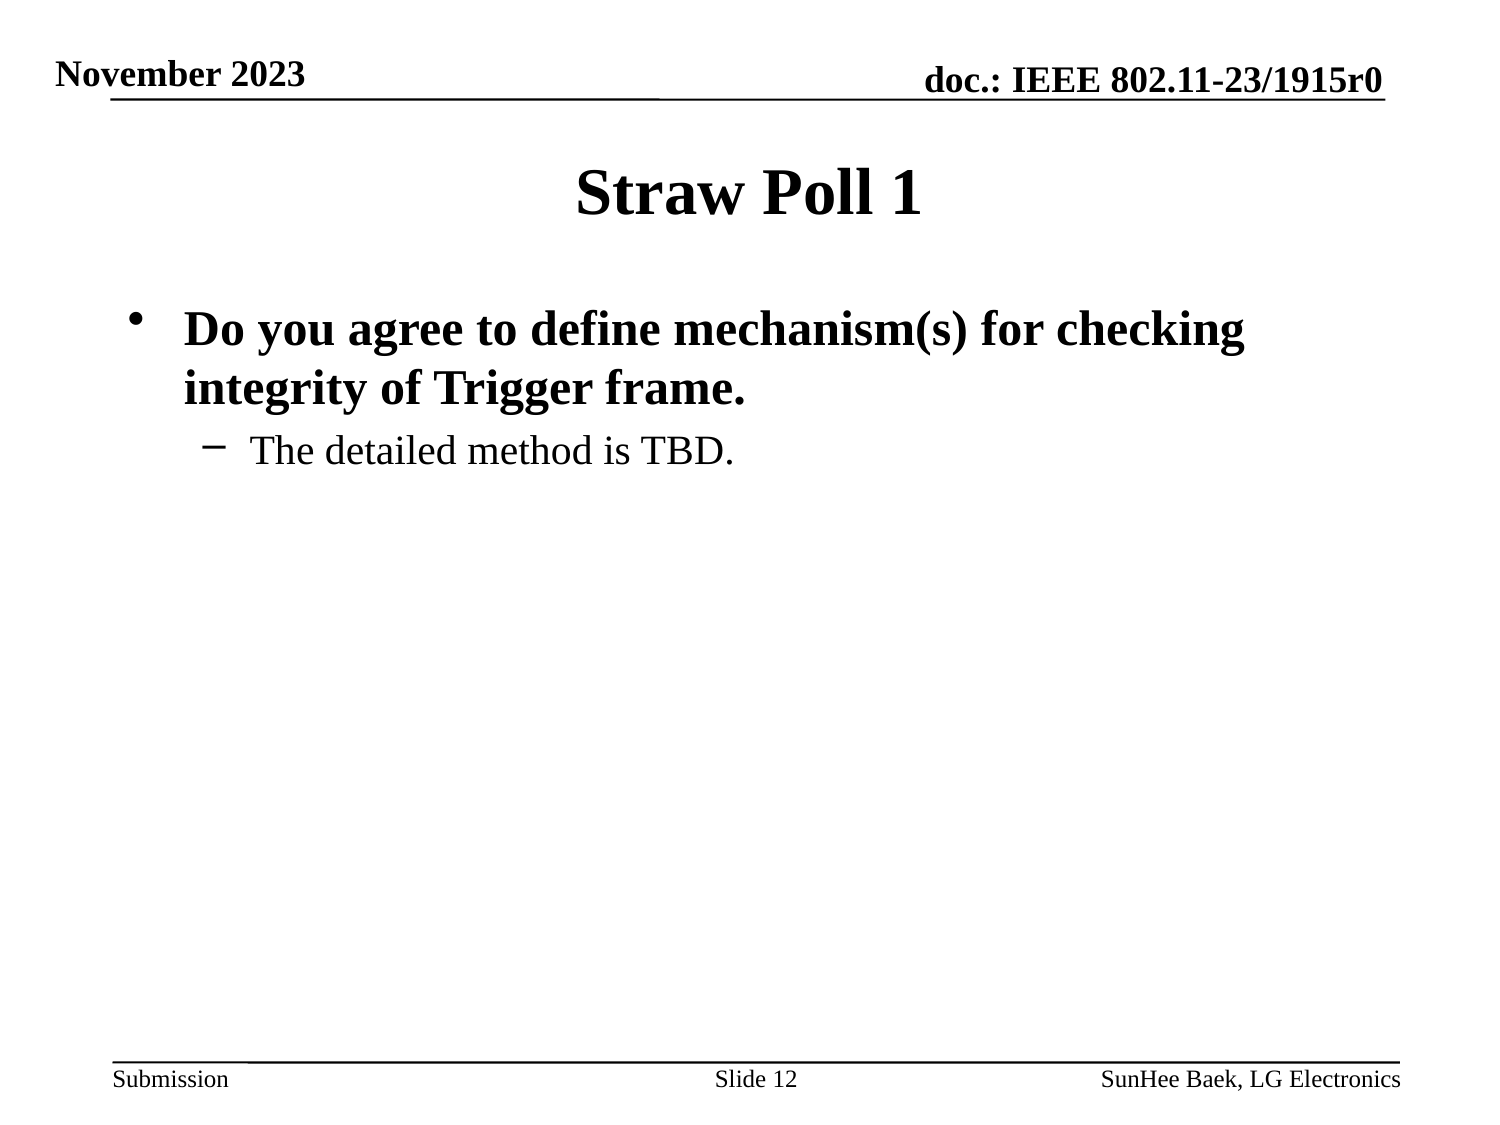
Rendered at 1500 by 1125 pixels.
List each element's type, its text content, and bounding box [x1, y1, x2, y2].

slide_number Slide 12 [712, 1061, 800, 1093]
title Straw Poll 1 [112, 112, 1388, 263]
list Do you agree to define mechanism(s) for checking integrity of Trigger frame. The detailed method is TBD. [112, 287, 1388, 1000]
footer SunHee Baek, LG Electronics [1096, 1061, 1402, 1093]
